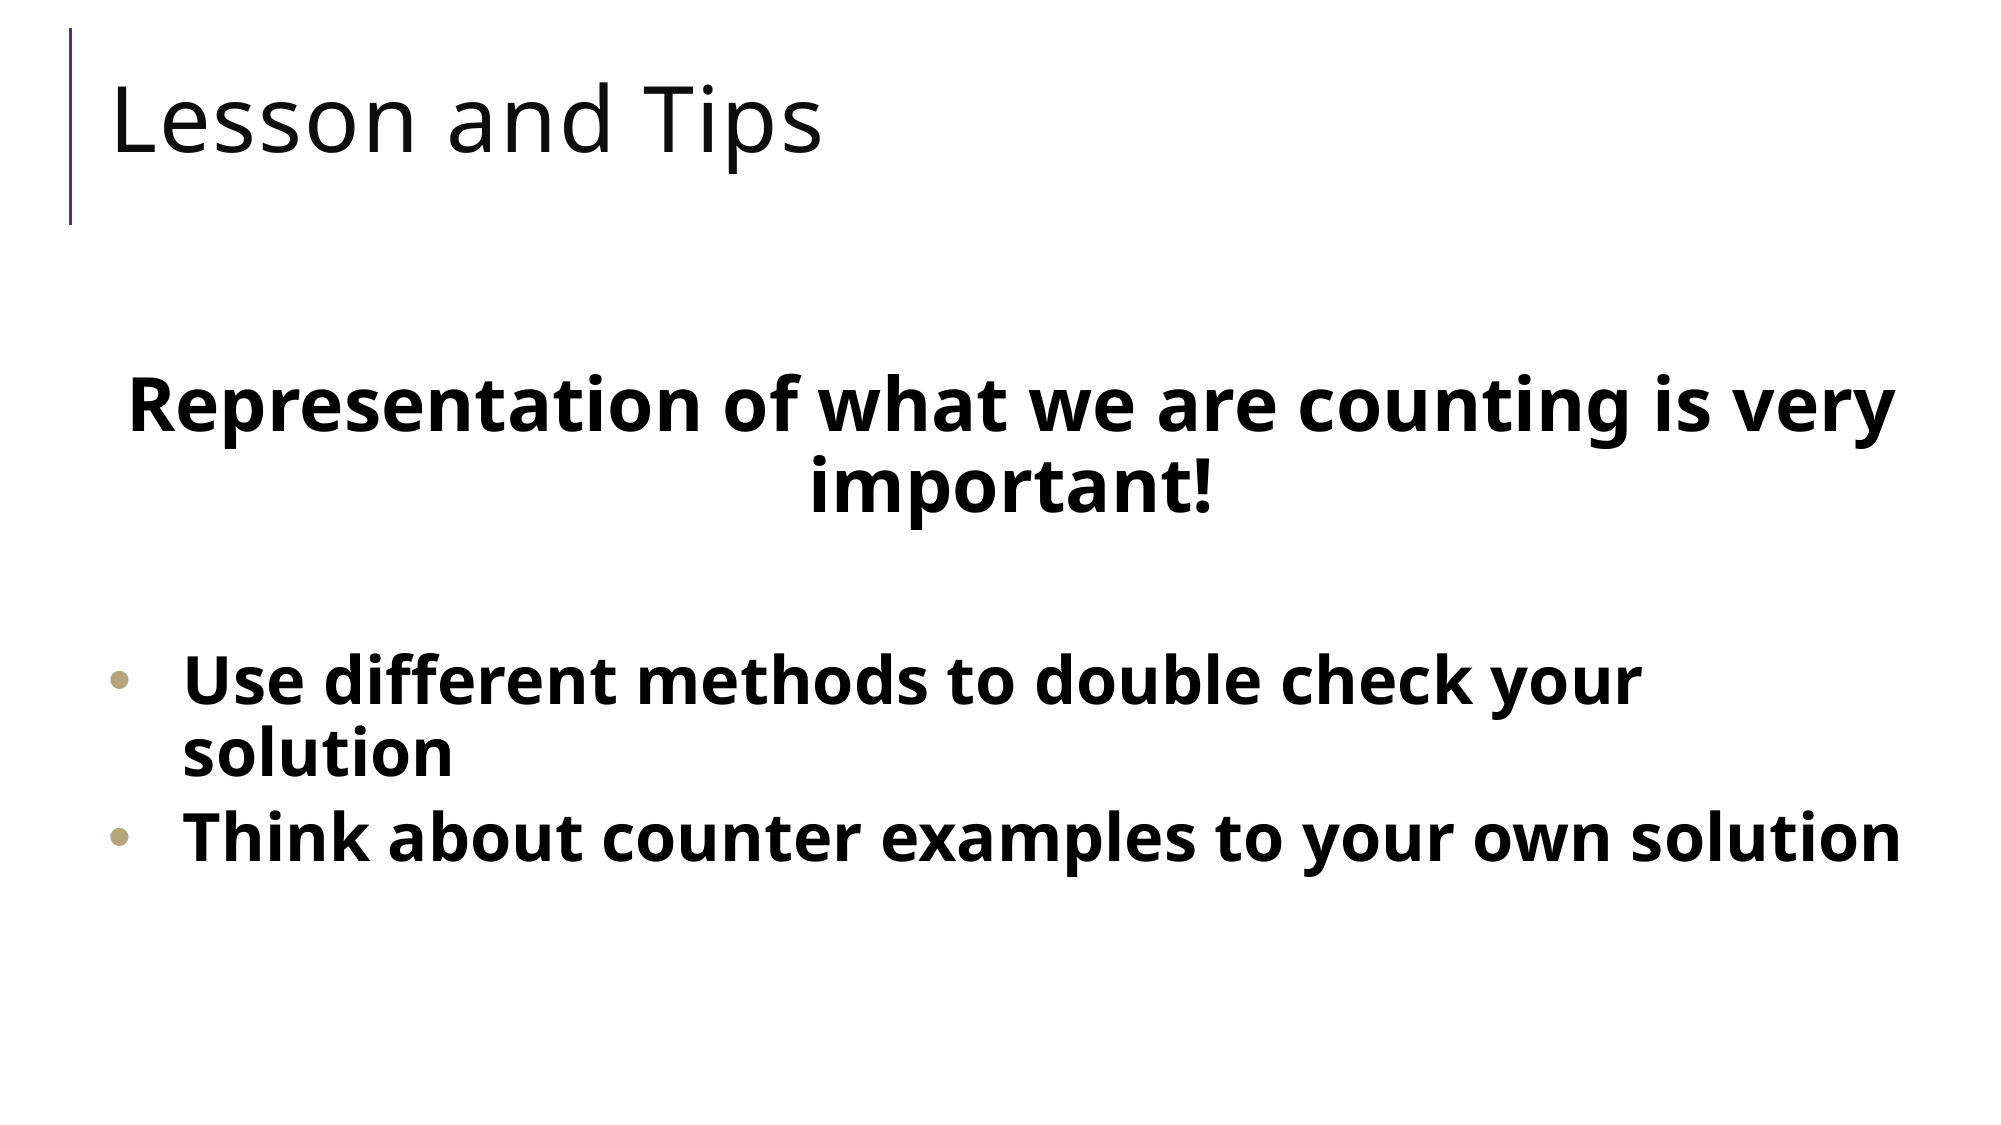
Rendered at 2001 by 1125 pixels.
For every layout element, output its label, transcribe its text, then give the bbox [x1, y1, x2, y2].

title Lesson and Tips [94, 43, 1930, 210]
list Representation of what we are counting is very important! Use different methods to double check your solution Think about counter examples to your own solution [94, 240, 1930, 1035]
